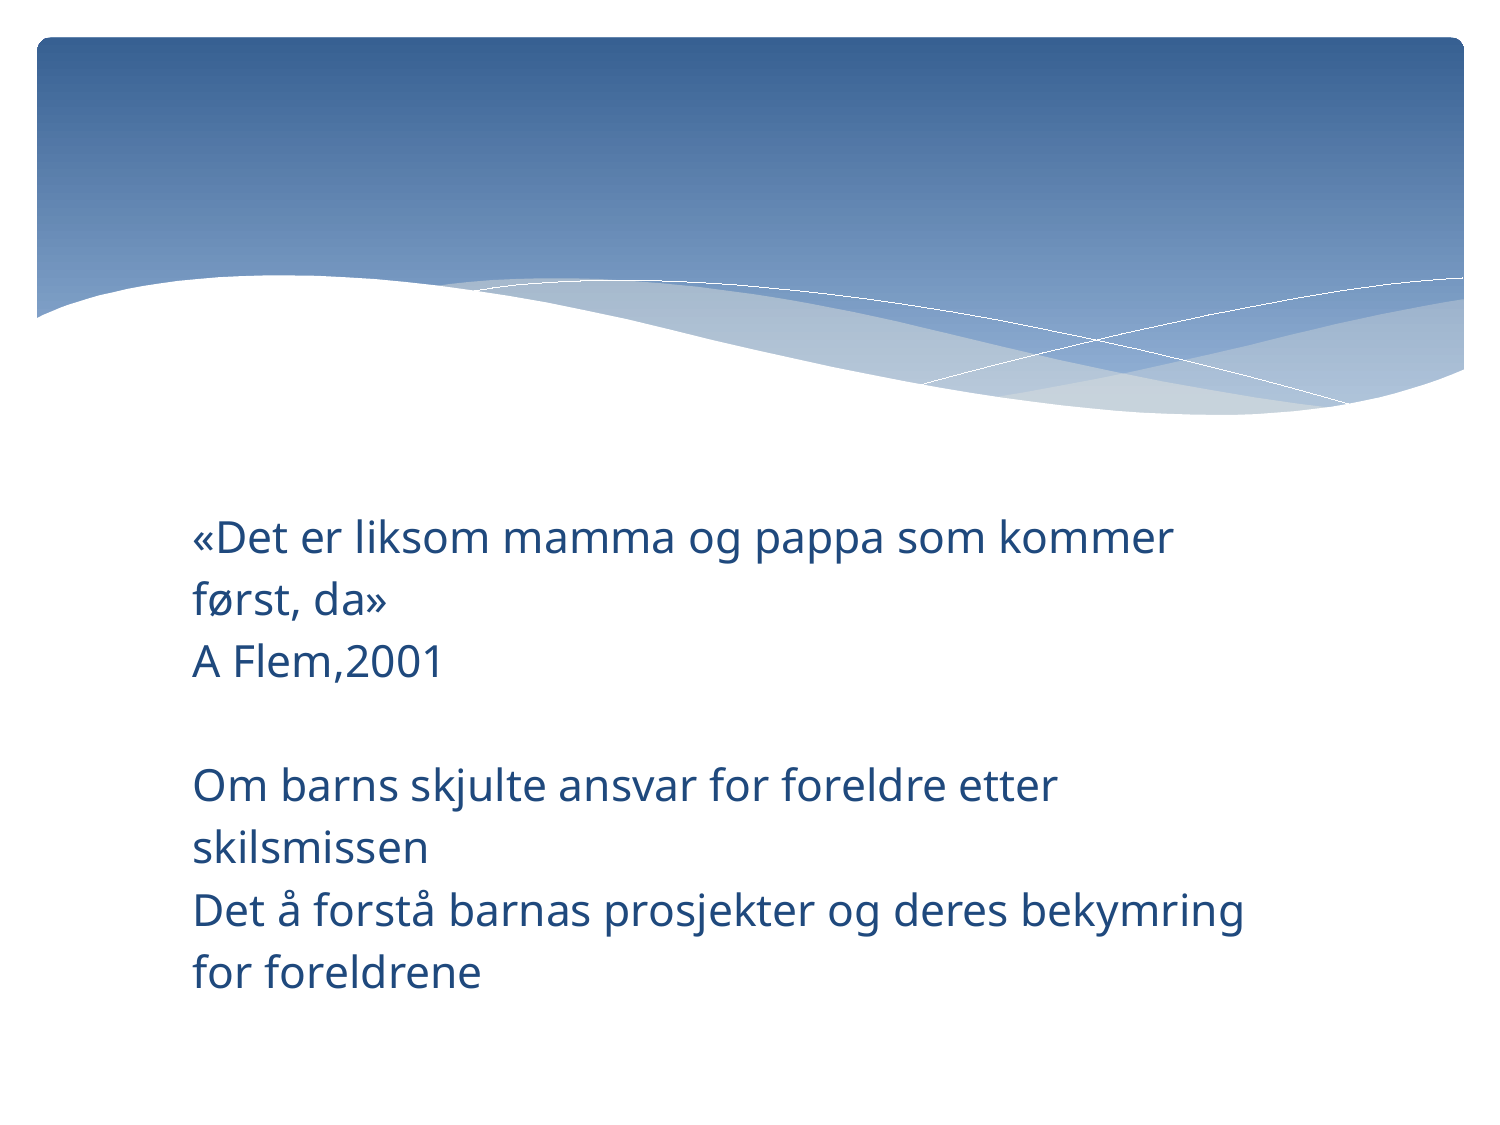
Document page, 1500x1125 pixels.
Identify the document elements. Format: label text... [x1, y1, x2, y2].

list «Det er liksom mamma og pappa som kommer først, da» A Flem,2001 Om barns skjulte ansvar for foreldre etter skilsmissen Det å forstå barnas prosjekter og deres bekymring for foreldrene [143, 438, 1359, 1005]
